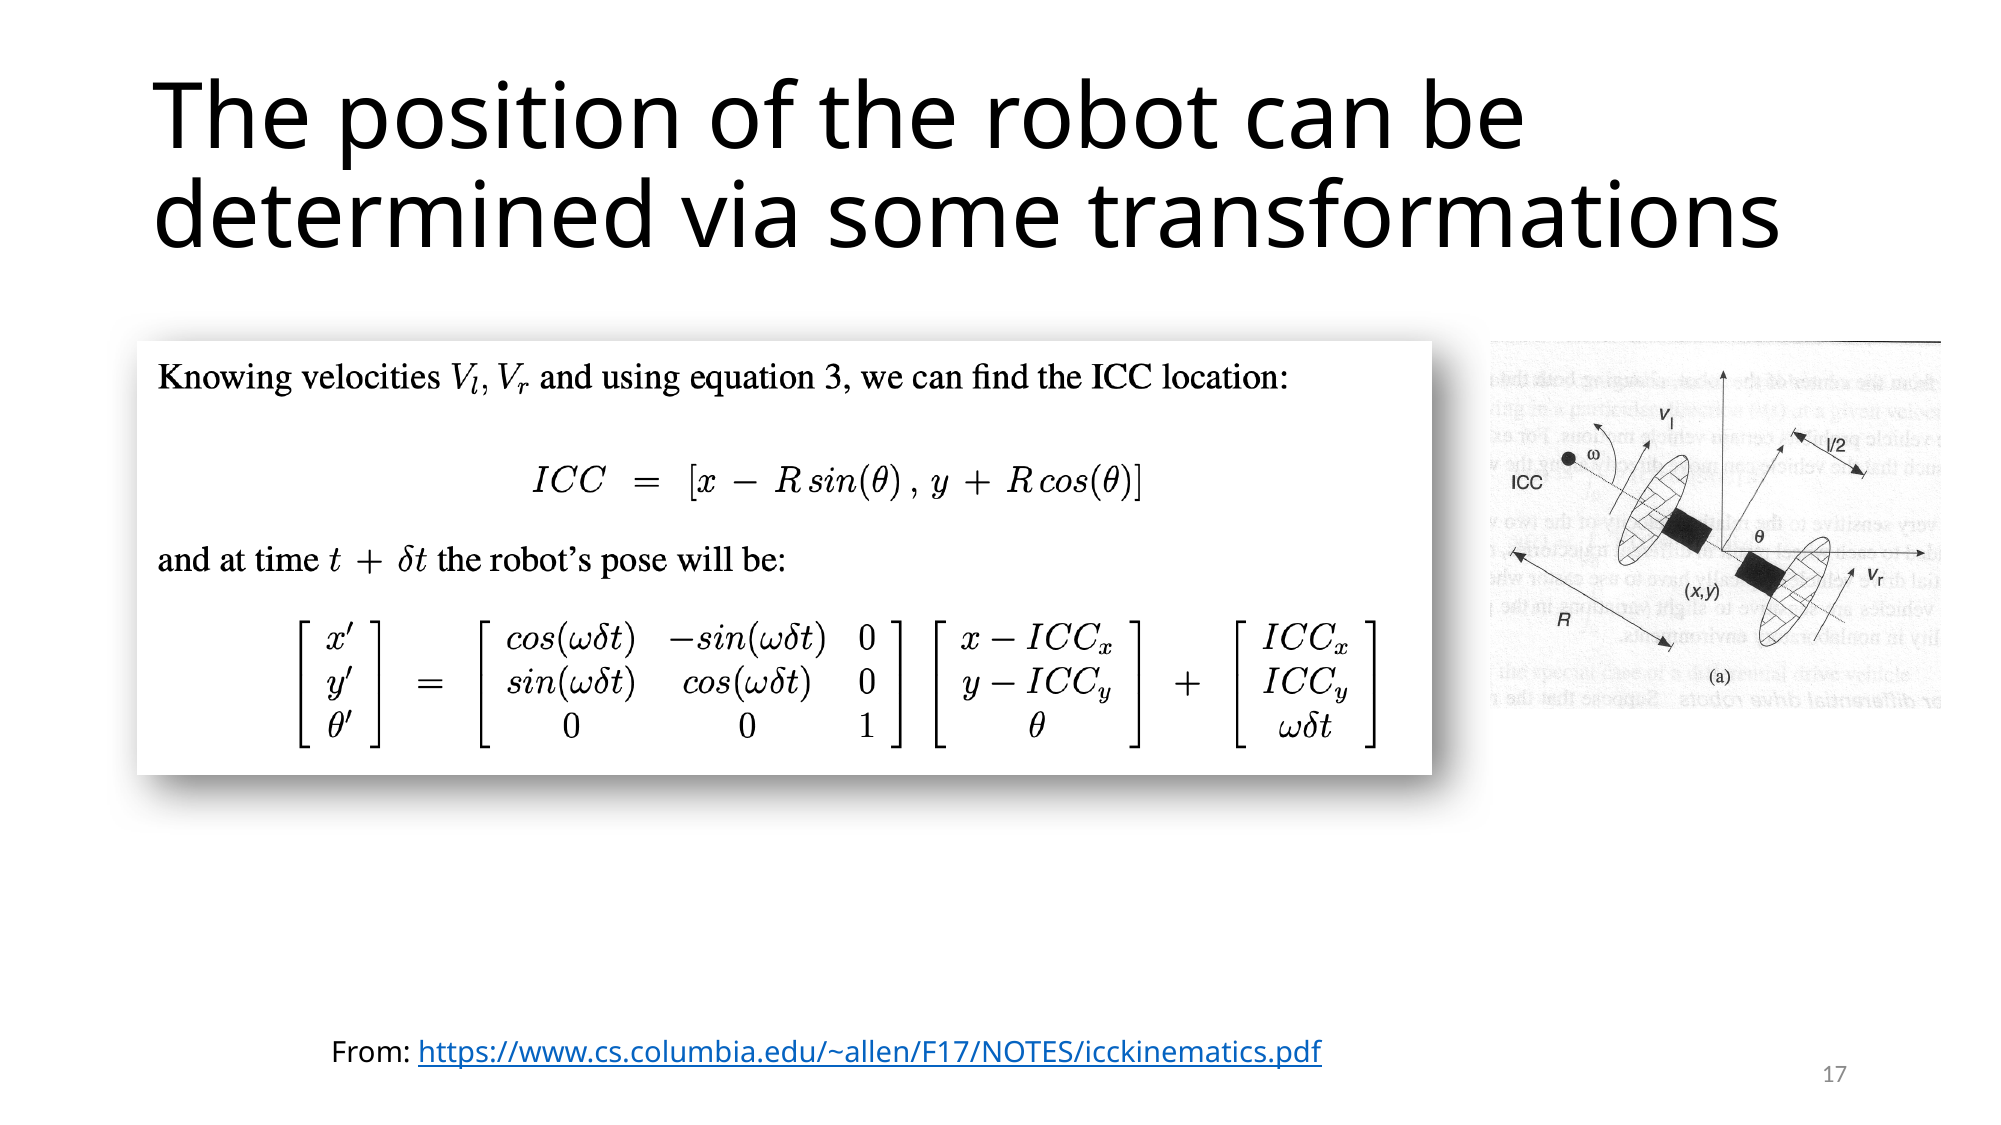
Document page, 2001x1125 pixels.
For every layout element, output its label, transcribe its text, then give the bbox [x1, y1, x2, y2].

picture [1490, 341, 1941, 709]
slide_number 17 [1412, 1042, 1863, 1103]
title The position of the robot can be determined via some transformations [137, 59, 1863, 278]
text_box From: https://www.cs.columbia.edu/~allen/F17/NOTES/icckinematics.pdf [316, 1025, 1345, 1081]
picture [137, 341, 1432, 775]
